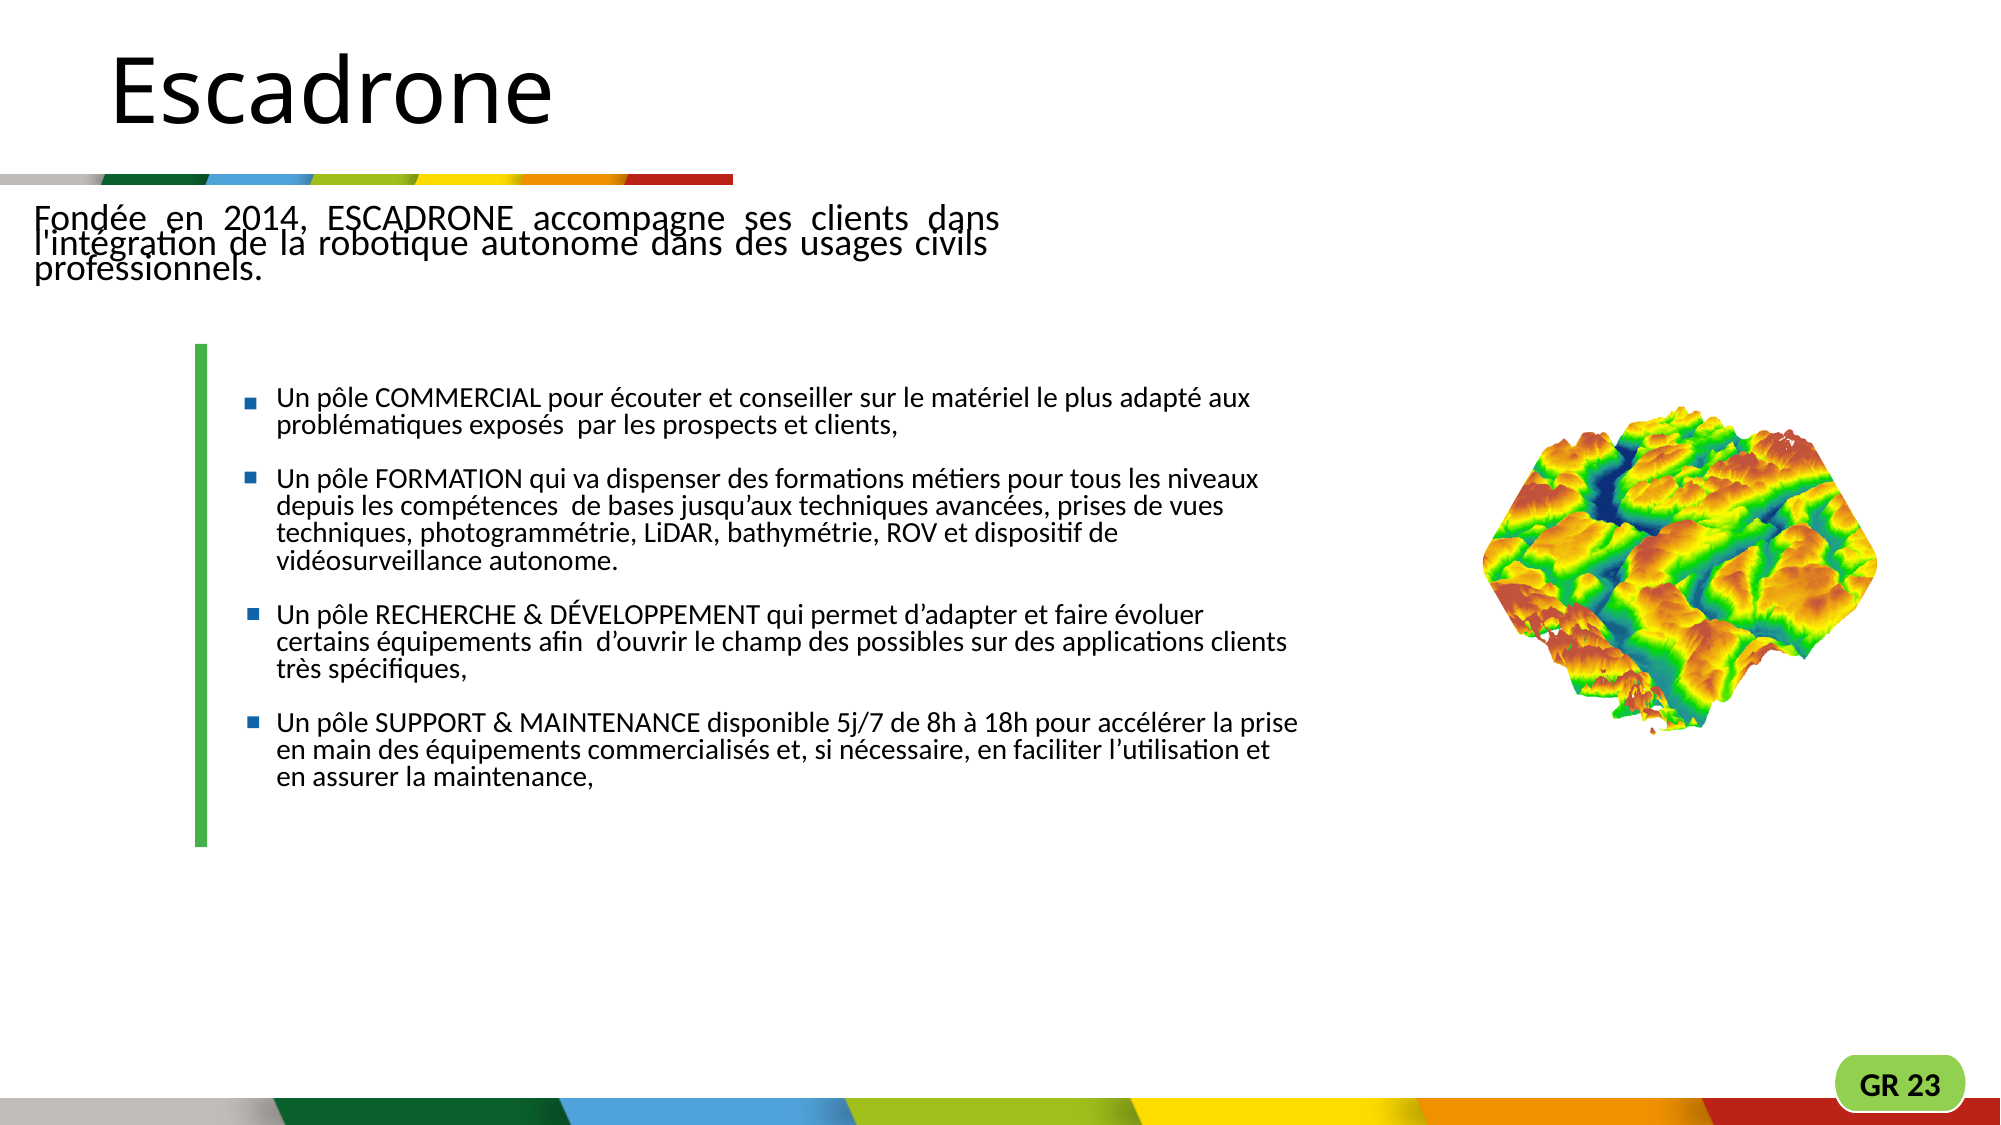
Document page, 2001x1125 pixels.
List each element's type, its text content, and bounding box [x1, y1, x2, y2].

text_box [247, 716, 260, 729]
text_box GR 23 [1833, 1052, 1968, 1098]
picture [1482, 389, 1878, 738]
text_box Un pôle COMMERCIAL pour écouter et conseiller sur le matériel le plus adapté aux problématiques exposés par les prospects et clients, Un pôle FORMATION qui va dispenser des formations métiers pour tous les niveaux depuis les compétences de bases jusqu’aux techniques avancées, prises de vues techniques, photogrammétrie, LiDAR, bathymétrie, ROV et dispositif de vidéosurveillance autonome. Un pôle RECHERCHE & DÉVELOPPEMENT qui permet d’adapter et faire évoluer certains équipements afin d’ouvrir le champ des possibles sur des applications clients très spécifiques, Un pôle SUPPORT & MAINTENANCE disponible 5j/7 de 8h à 18h pour accélérer la prise en main des équipements commercialisés et, si nécessaire, en faciliter l’utilisation et en assurer la maintenance, [274, 382, 1302, 829]
text_box Fondée en 2014, ESCADRONE accompagne ses clients dans l'intégration de la robotique autonome dans des usages civils professionnels. [16, 205, 1017, 296]
text_box [244, 471, 257, 484]
text_box [195, 343, 208, 848]
text_box [244, 397, 257, 410]
picture [0, 174, 733, 185]
picture [0, 1098, 2000, 1125]
text_box [247, 608, 260, 620]
title Escadrone [94, 12, 573, 174]
